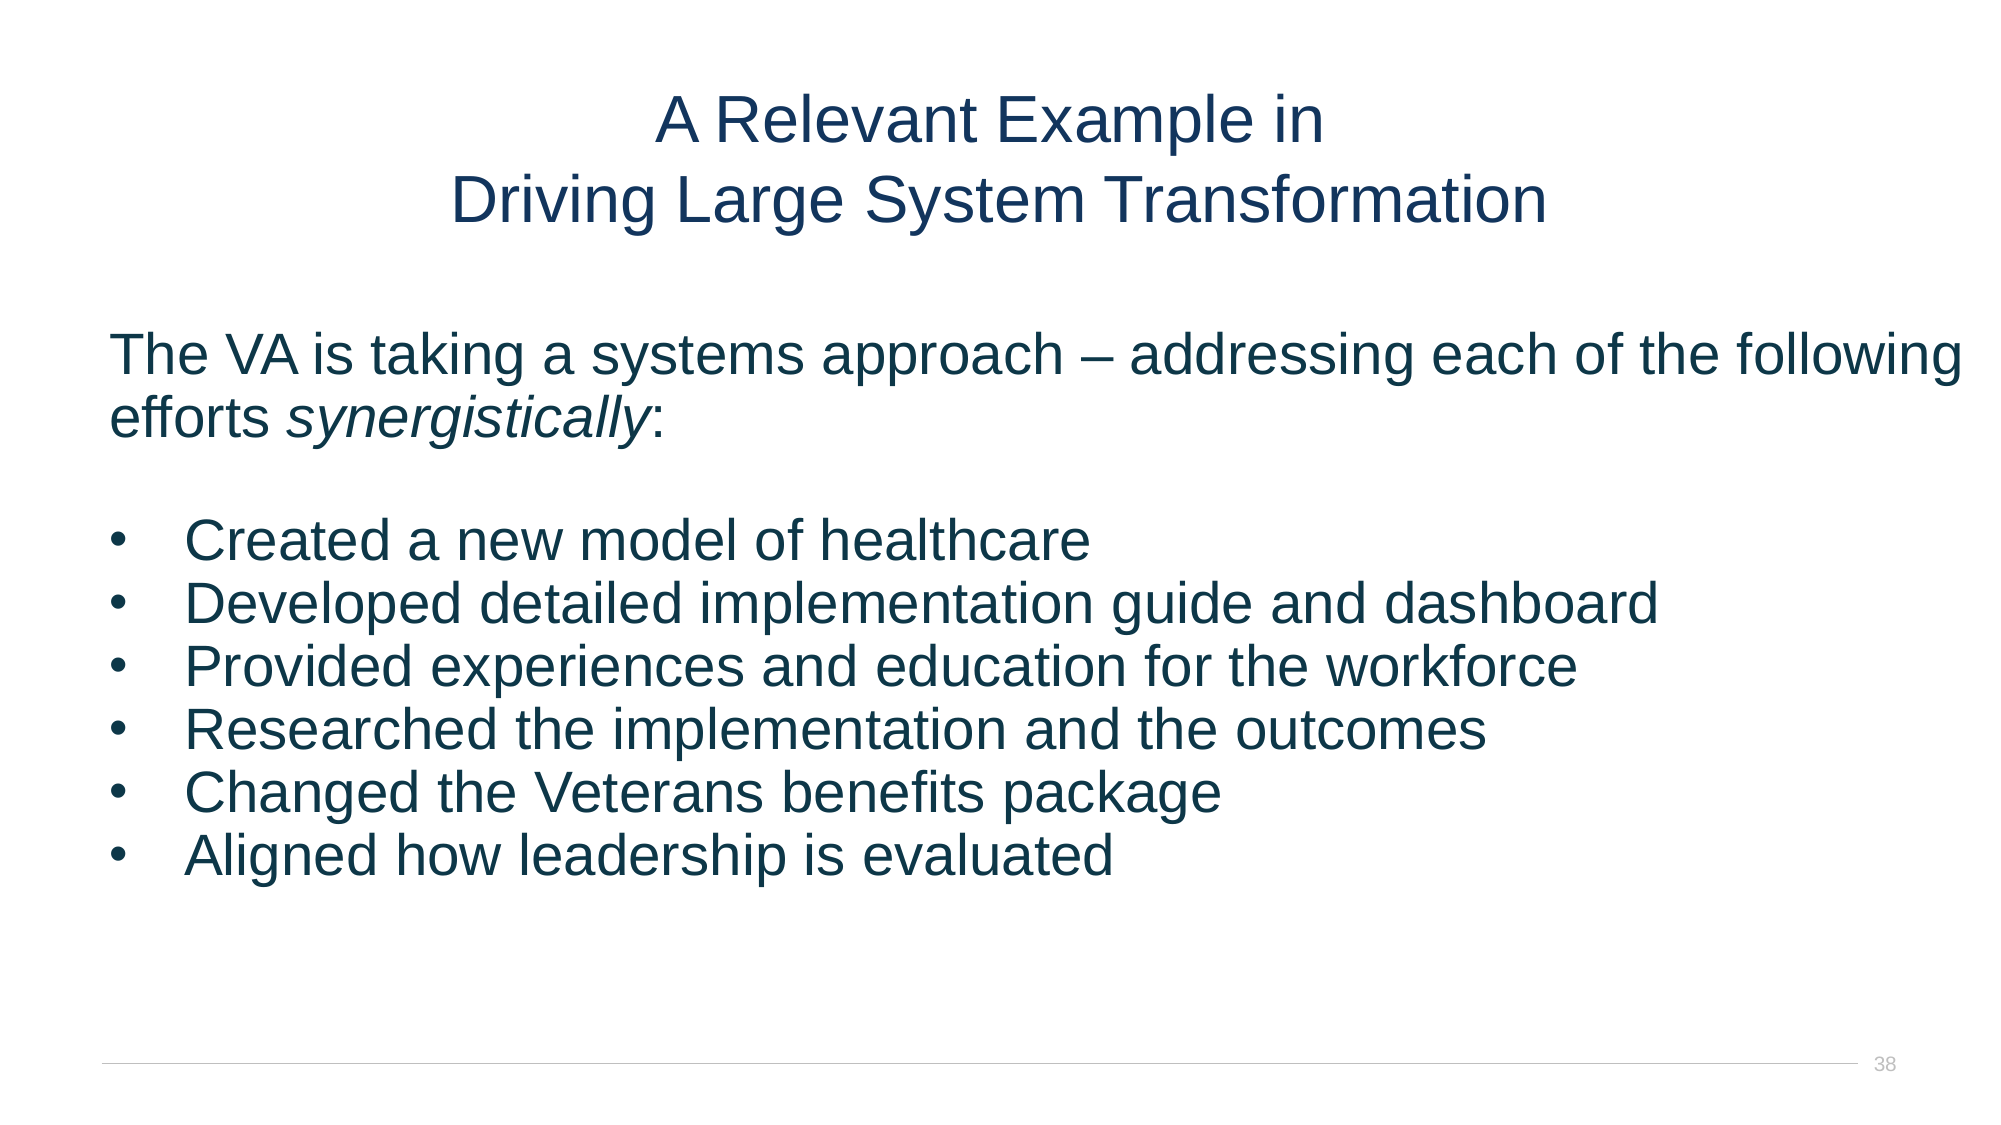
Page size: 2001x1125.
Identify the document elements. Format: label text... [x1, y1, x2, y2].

slide_number 38 [1835, 1033, 1912, 1094]
text_box A Relevant Example in Driving Large System Transformation [229, 68, 1771, 244]
text_box The VA is taking a systems approach – addressing each of the following efforts synergistically: Created a new model of healthcare Developed detailed implementation guide and dashboard Provided experiences and education for the workforce Researched the implementation and the outcomes Changed the Veterans benefits package Aligned how leadership is evaluated [89, 411, 2000, 968]
